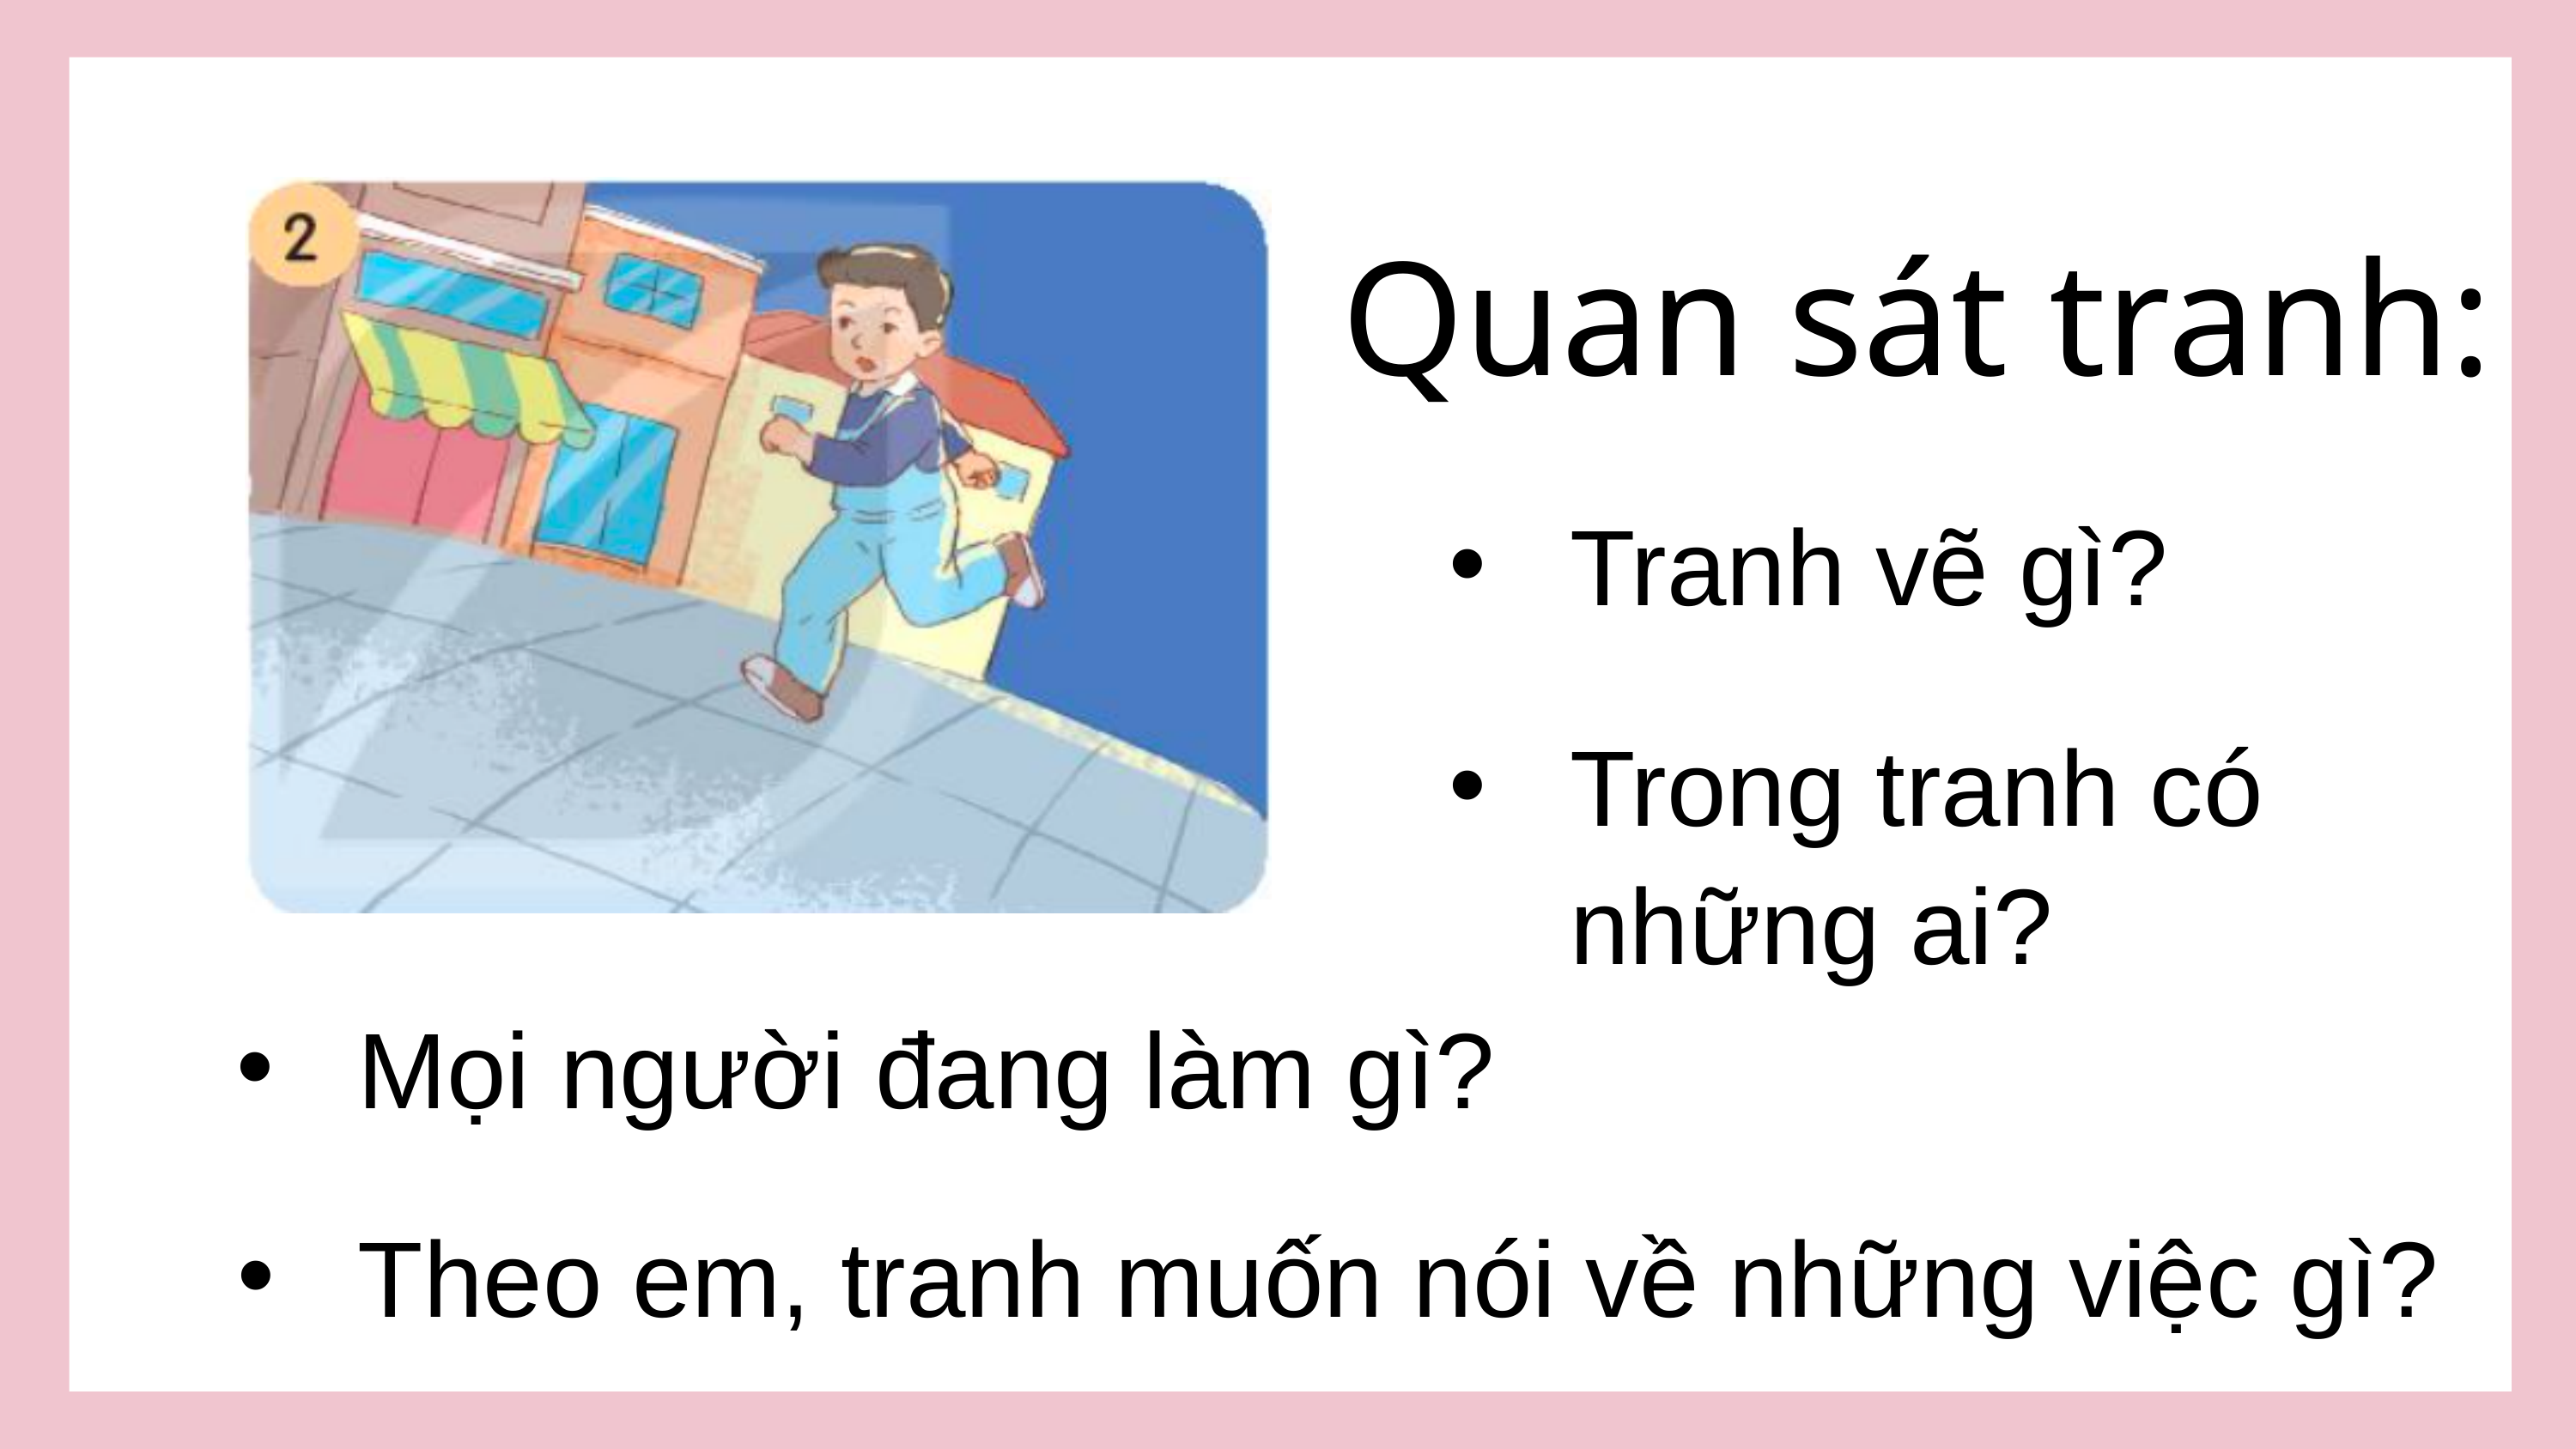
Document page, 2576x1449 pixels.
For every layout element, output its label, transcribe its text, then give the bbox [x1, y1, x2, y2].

text_box Theo em, tranh muốn nói về những việc gì? [237, 1200, 2488, 1339]
picture [244, 177, 1273, 913]
text_box Trong tranh có những ai? [1449, 710, 2480, 986]
text_box Mọi người đang làm gì? [236, 992, 2437, 1131]
text_box Tranh vẽ gì? [1449, 488, 2251, 627]
text_box [68, 56, 2513, 1393]
text_box Quan sát tranh: [1341, 250, 2512, 408]
